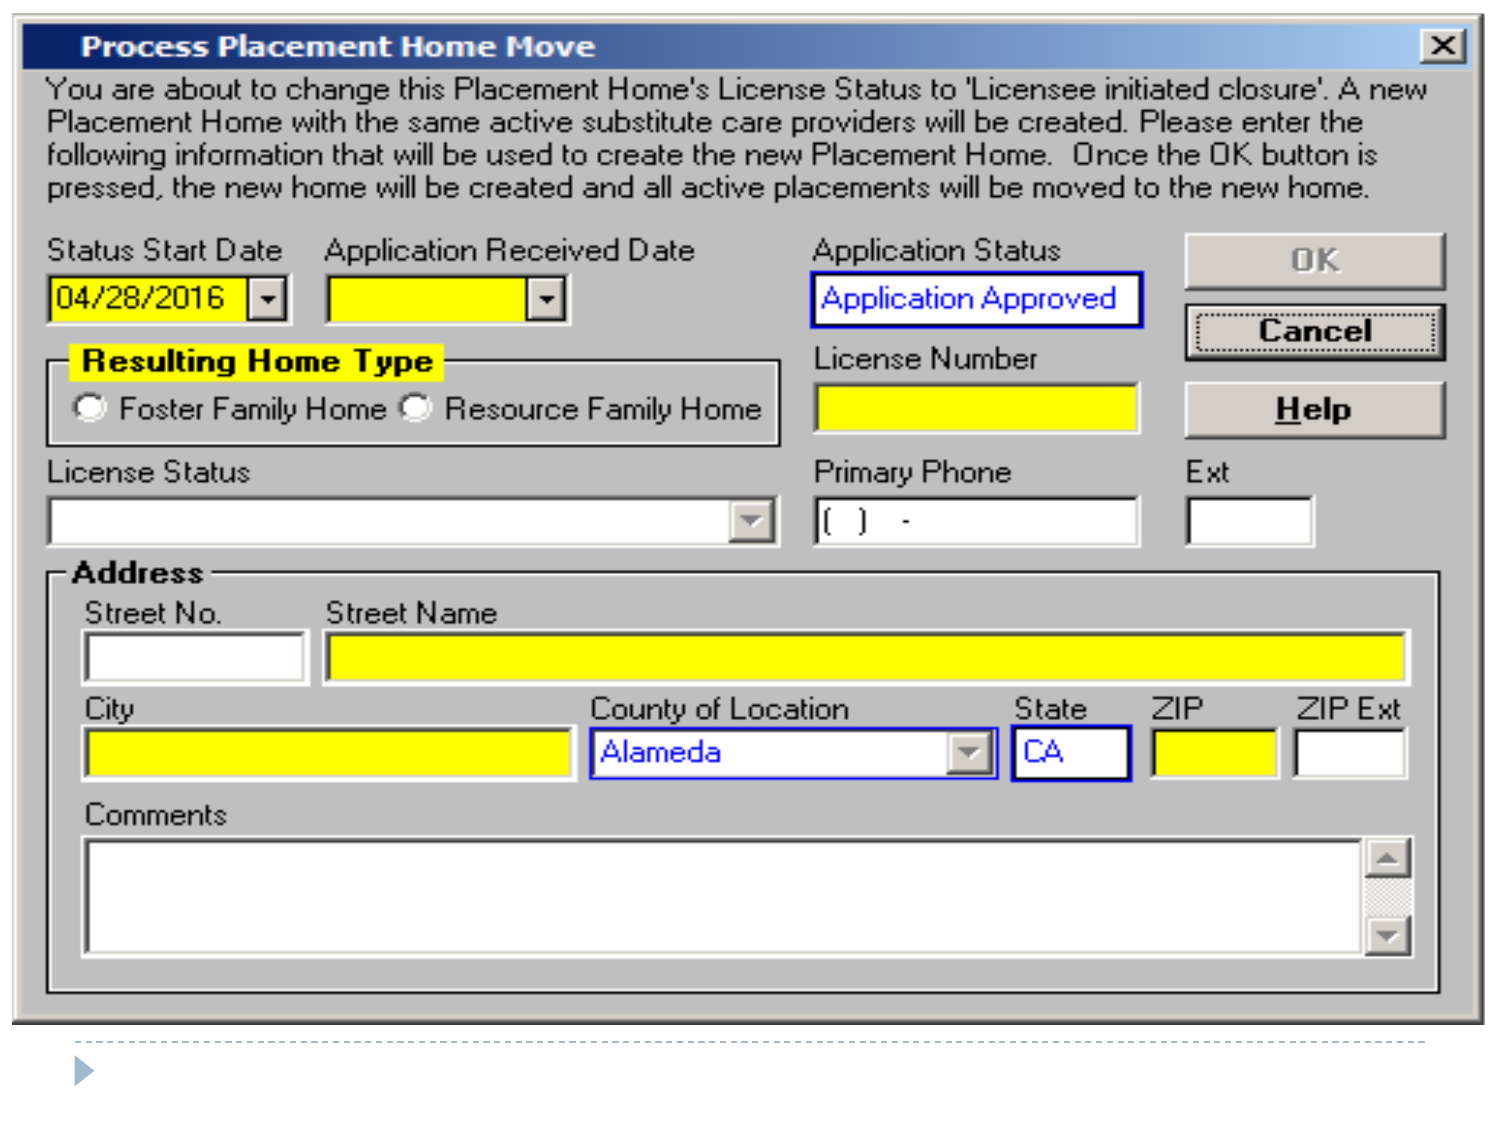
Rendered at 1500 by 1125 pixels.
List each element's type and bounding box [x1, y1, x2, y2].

picture [12, 12, 1488, 1026]
